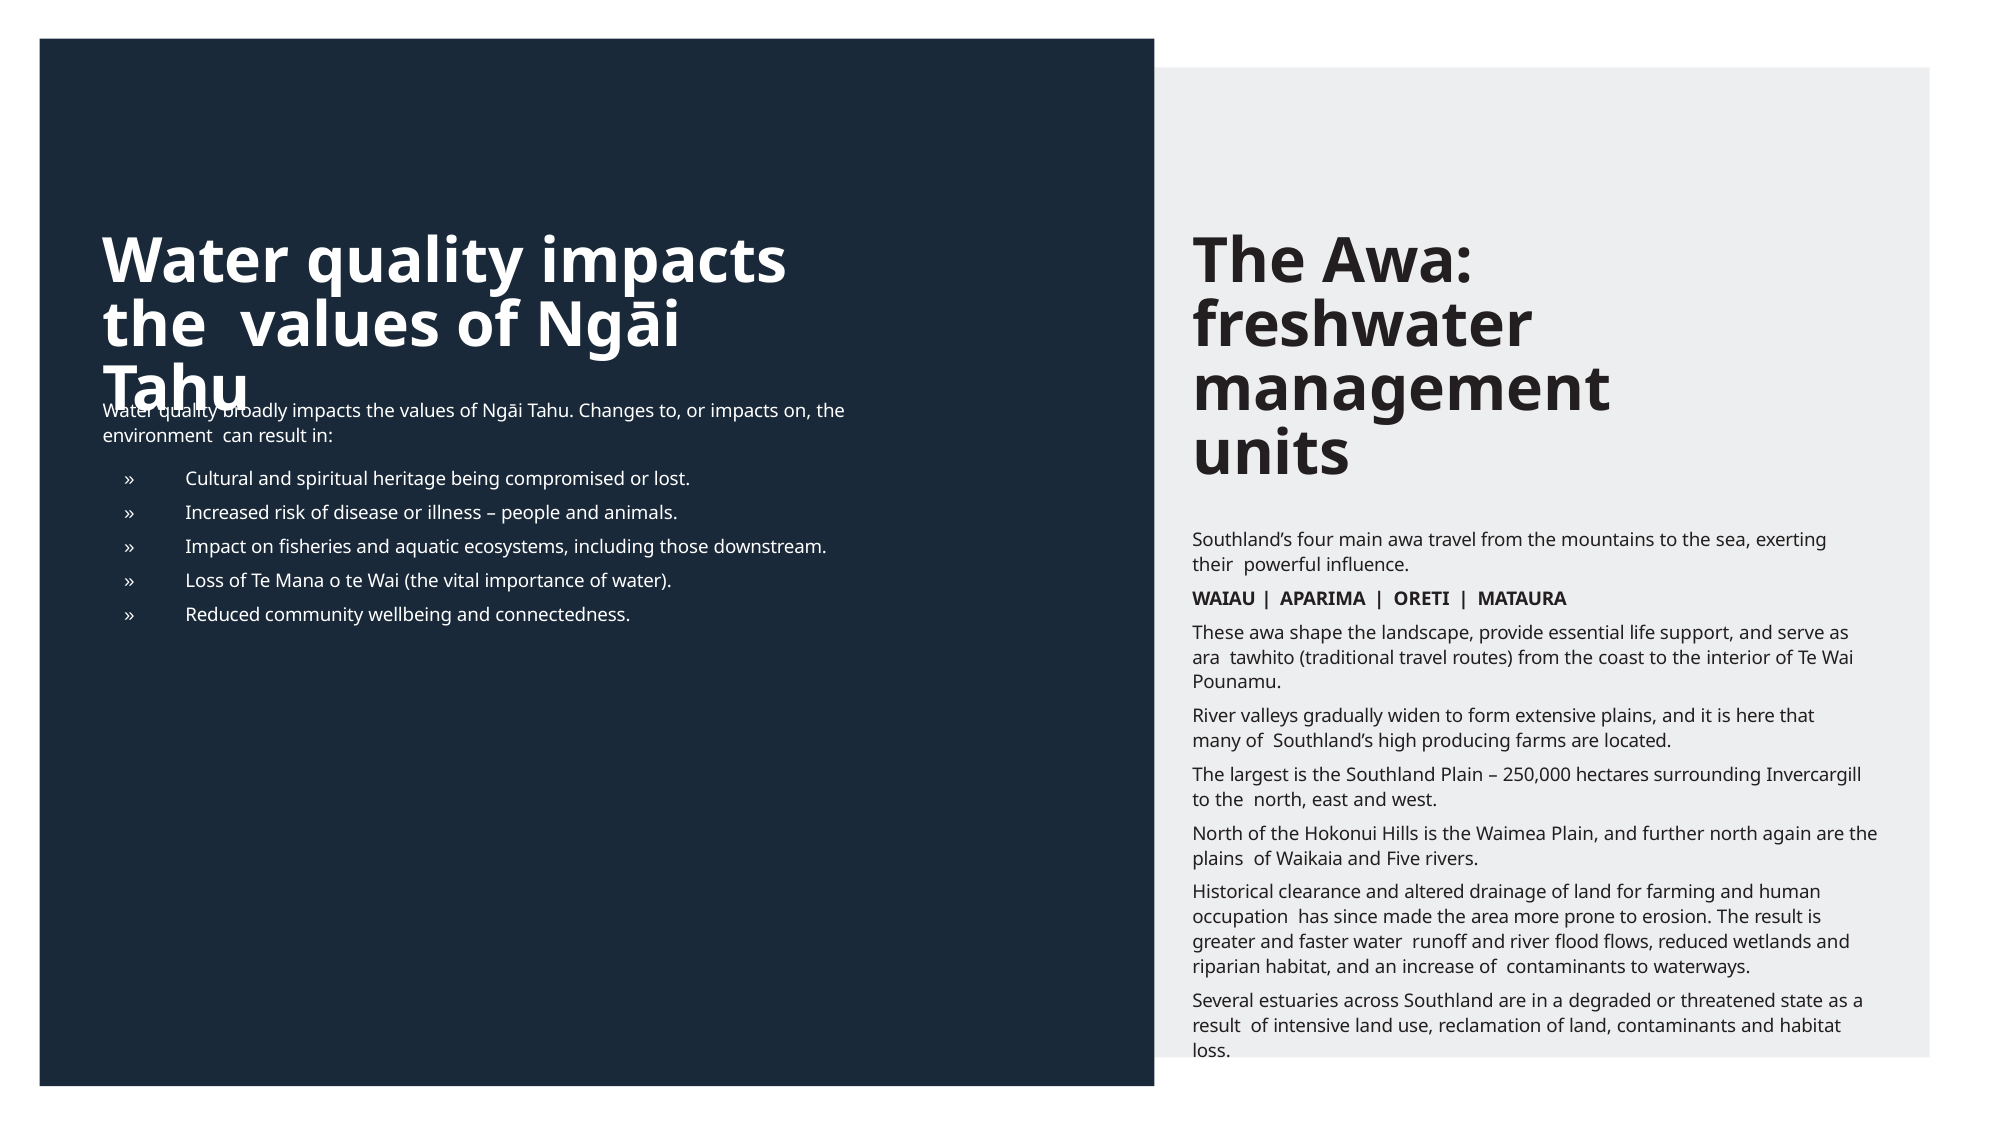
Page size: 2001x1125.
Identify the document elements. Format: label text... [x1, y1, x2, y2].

text_box The Awa: freshwater management units Southland’s four main awa travel from the mountains to the sea, exerting their powerful influence. WAIAU | APARIMA | ORETI | MATAURA These awa shape the landscape, provide essential life support, and serve as ara tawhito (traditional travel routes) from the coast to the interior of Te Wai Pounamu. River valleys gradually widen to form extensive plains, and it is here that many of Southland’s high producing farms are located. The largest is the Southland Plain – 250,000 hectares surrounding Invercargill to the north, east and west. North of the Hokonui Hills is the Waimea Plain, and further north again are the plains of Waikaia and Five rivers. Historical clearance and altered drainage of land for farming and human occupation has since made the area more prone to erosion. The result is greater and faster water runoff and river flood flows, reduced wetlands and riparian habitat, and an increase of contaminants to waterways. Several estuaries across Southland are in a degraded or threatened state as a result of intensive land use, reclamation of land, contaminants and habitat loss. [1190, 218, 1891, 1062]
title Water quality impacts the values of Ngāi Tahu [100, 217, 833, 394]
text_box Water quality broadly impacts the values of Ngāi Tahu. Changes to, or impacts on, the environment can result in: » Cultural and spiritual heritage being compromised or lost. » Increased risk of disease or illness – people and animals. » Impact on fisheries and aquatic ecosystems, including those downstream. » Loss of Te Mana o te Wai (the vital importance of water). » Reduced community wellbeing and connectedness. [100, 394, 904, 625]
